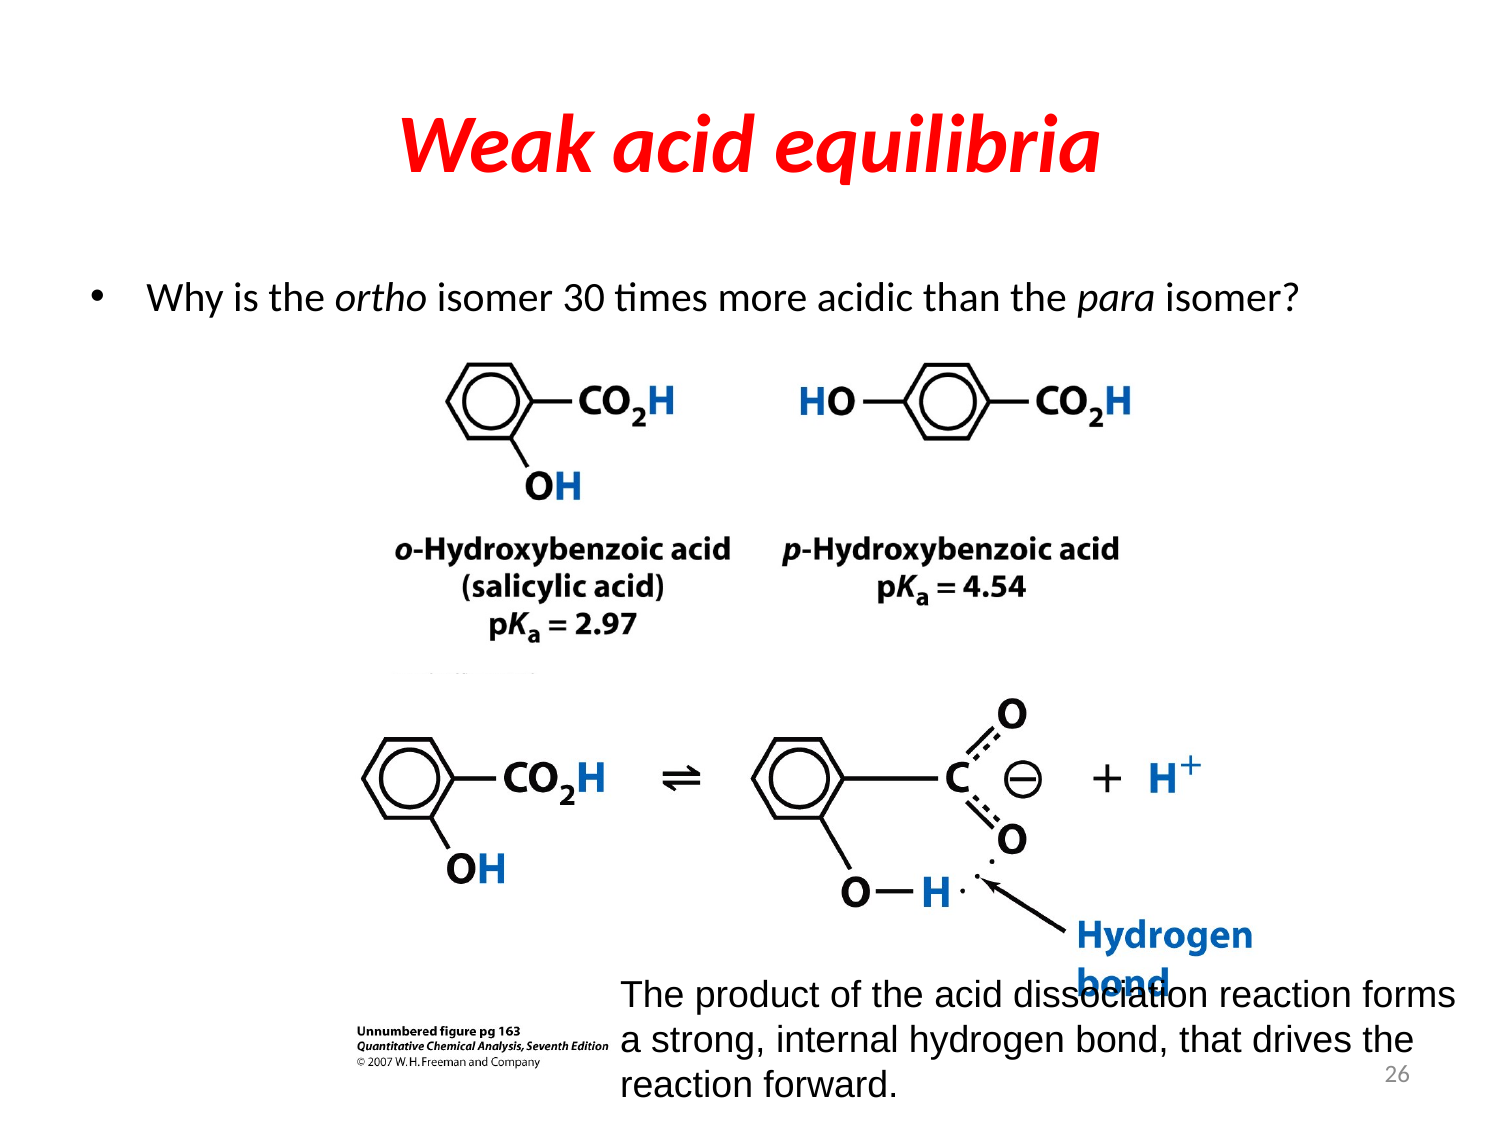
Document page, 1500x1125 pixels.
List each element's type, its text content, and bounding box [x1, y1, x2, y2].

slide_number 26 [1074, 1042, 1425, 1103]
picture [349, 349, 1263, 1070]
text_box The product of the acid dissociation reaction forms a strong, internal hydrogen bond, that drives the reaction forward. [605, 962, 1500, 1113]
list Why is the ortho isomer 30 times more acidic than the para isomer? [75, 262, 1425, 1005]
title Weak acid equilibria [75, 45, 1425, 233]
